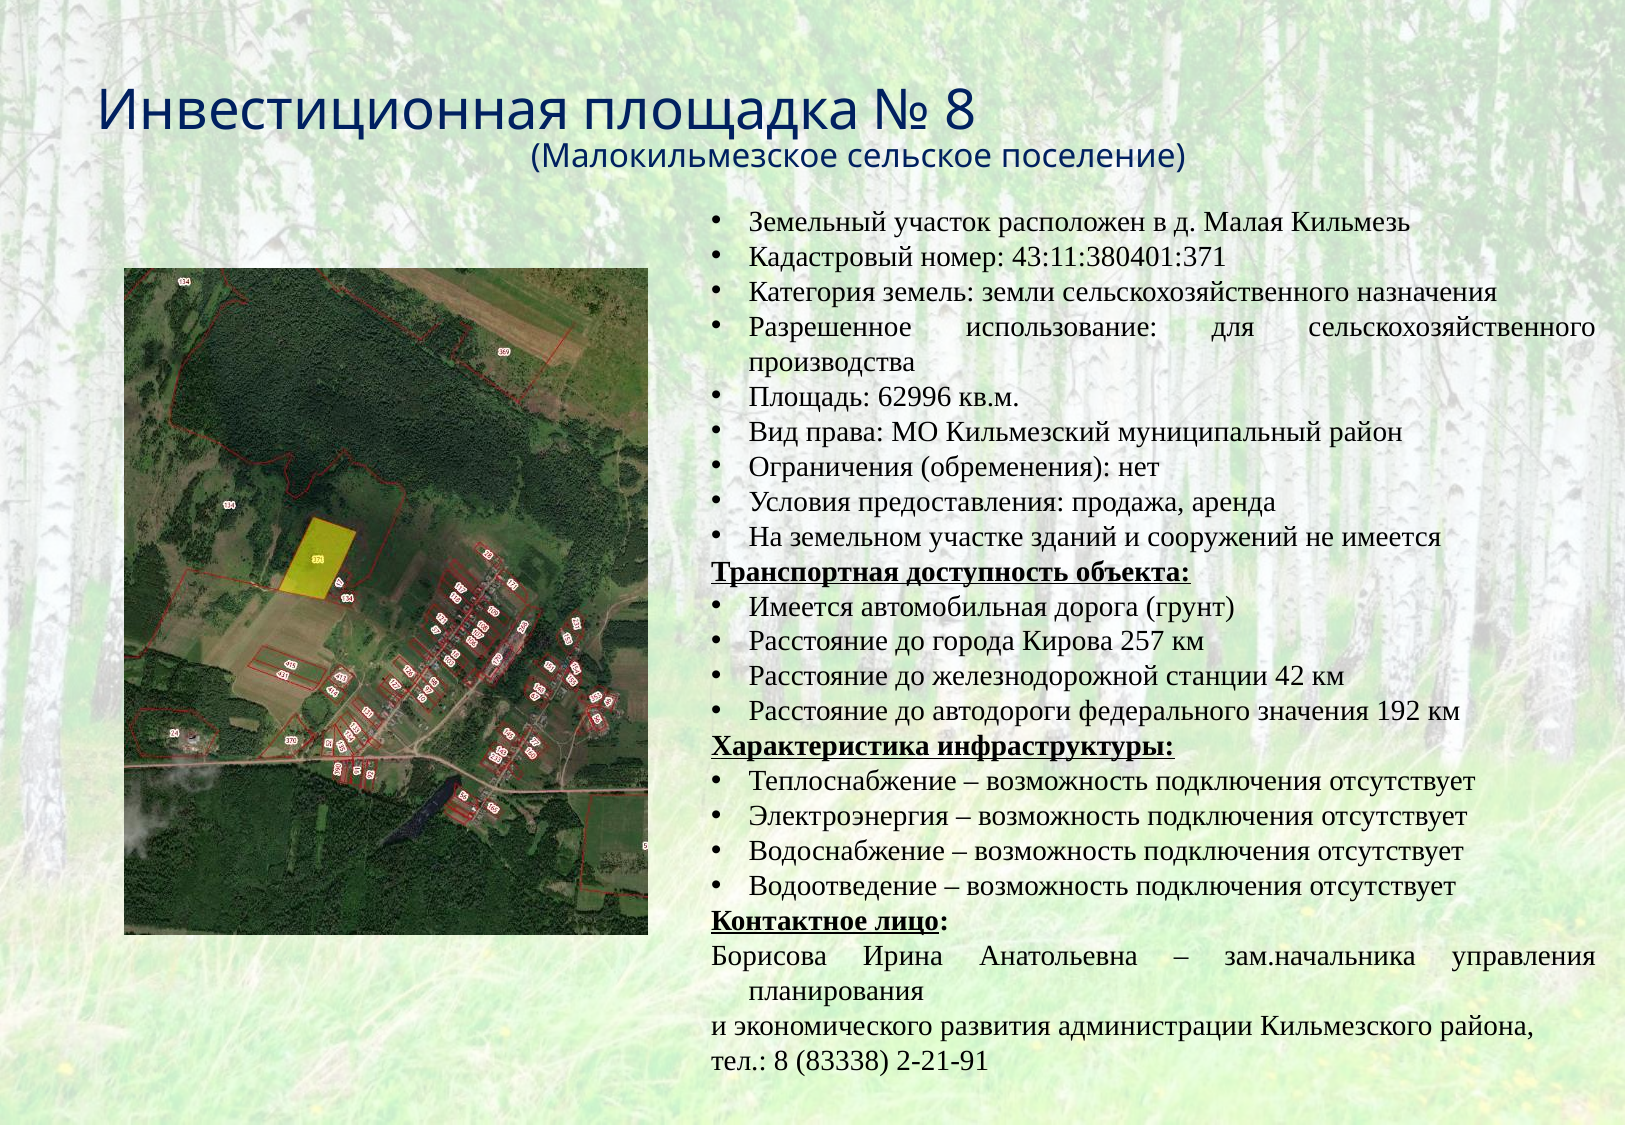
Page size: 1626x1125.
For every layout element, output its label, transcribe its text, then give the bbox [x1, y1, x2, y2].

list Земельный участок расположен в д. Малая Кильмезь Кадастровый номер: 43:11:380401:371 Категория земель: земли сельскохозяйственного назначения Разрешенное использование: для сельскохозяйственного производства Площадь: 62996 кв.м. Вид права: МО Кильмезский муниципальный район Ограничения (обременения): нет Условия предоставления: продажа, аренда На земельном участке зданий и сооружений не имеется Транспортная доступность объекта: Имеется автомобильная дорога (грунт) Расстояние до города Кирова 257 км Расстояние до железнодорожной станции 42 км Расстояние до автодороги федерального значения 192 км Характеристика инфраструктуры: Теплоснабжение – возможность подключения отсутствует Электроэнергия – возможность подключения отсутствует Водоснабжение – возможность подключения отсутствует Водоотведение – возможность подключения отсутствует Контактное лицо: Борисова Ирина Анатольевна – зам.начальника управления планирования и экономического развития администрации Кильмезского района, тел.: 8 (83338) 2-21-91 [696, 194, 1612, 1114]
text_box (Малокильмезское сельское поселение) [515, 118, 1202, 195]
text_box Инвестиционная площадка № 8 [81, 73, 1523, 150]
picture [124, 268, 648, 935]
